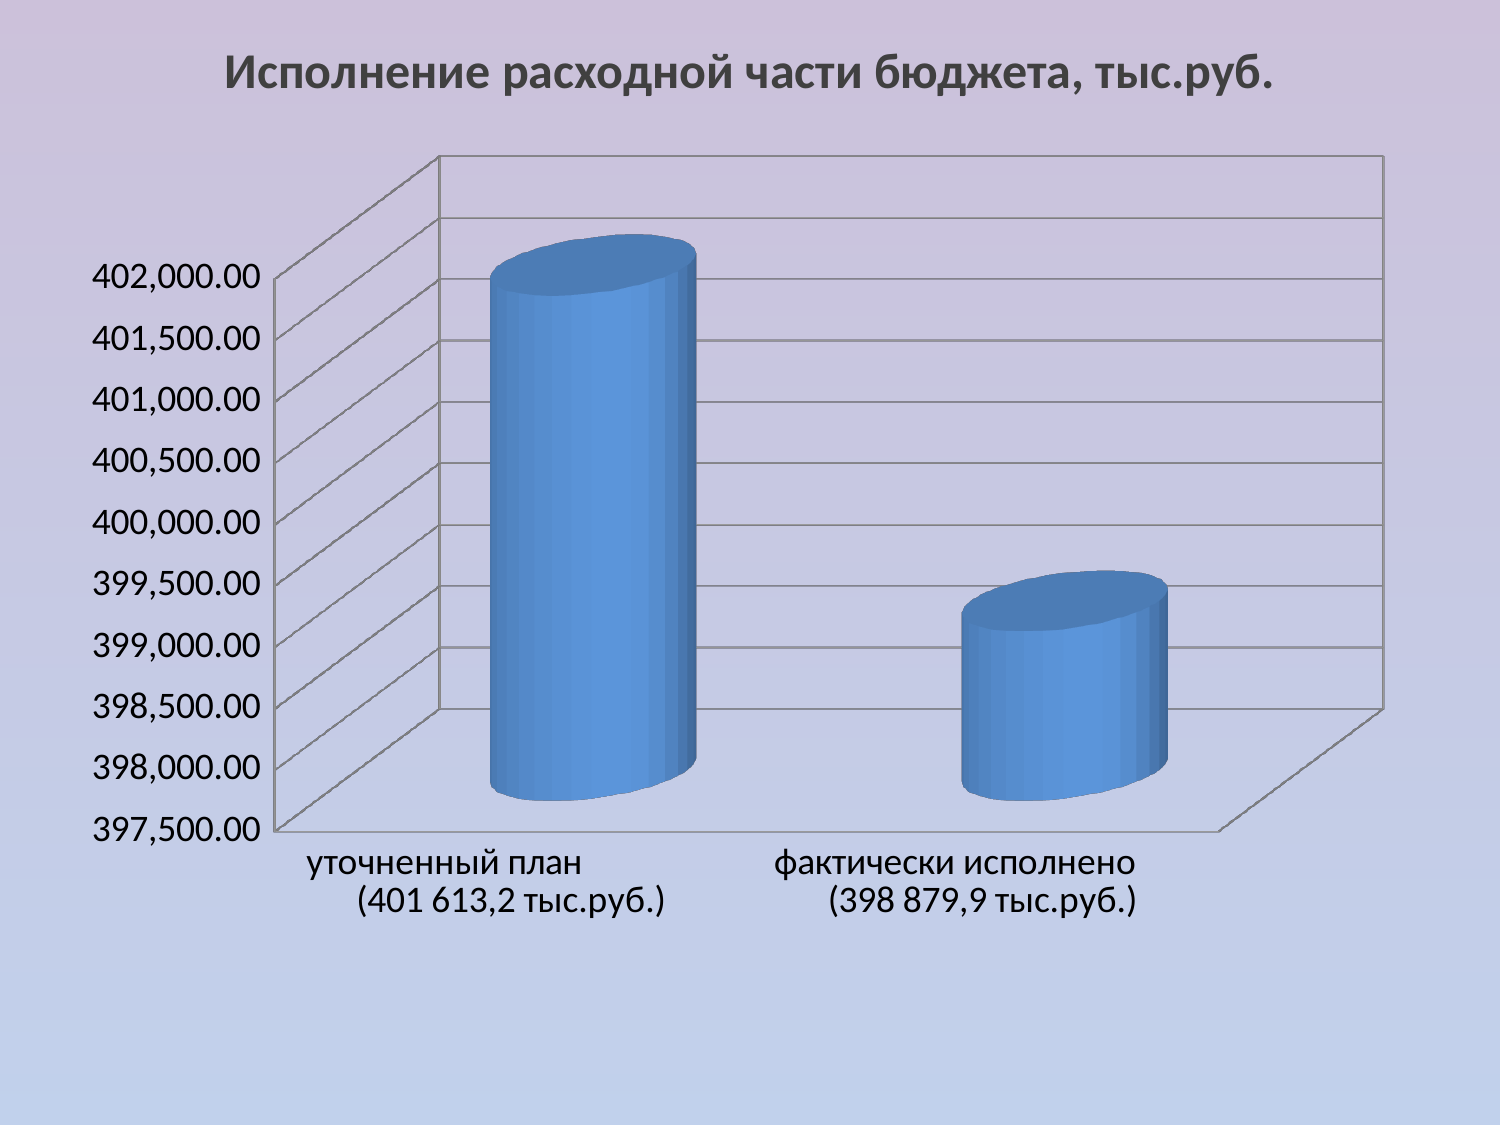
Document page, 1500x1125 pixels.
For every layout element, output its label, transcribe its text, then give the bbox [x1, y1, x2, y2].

chart [64, 136, 1412, 941]
subtitle Исполнение расходной части бюджета, тыс.руб. [41, 30, 1459, 126]
